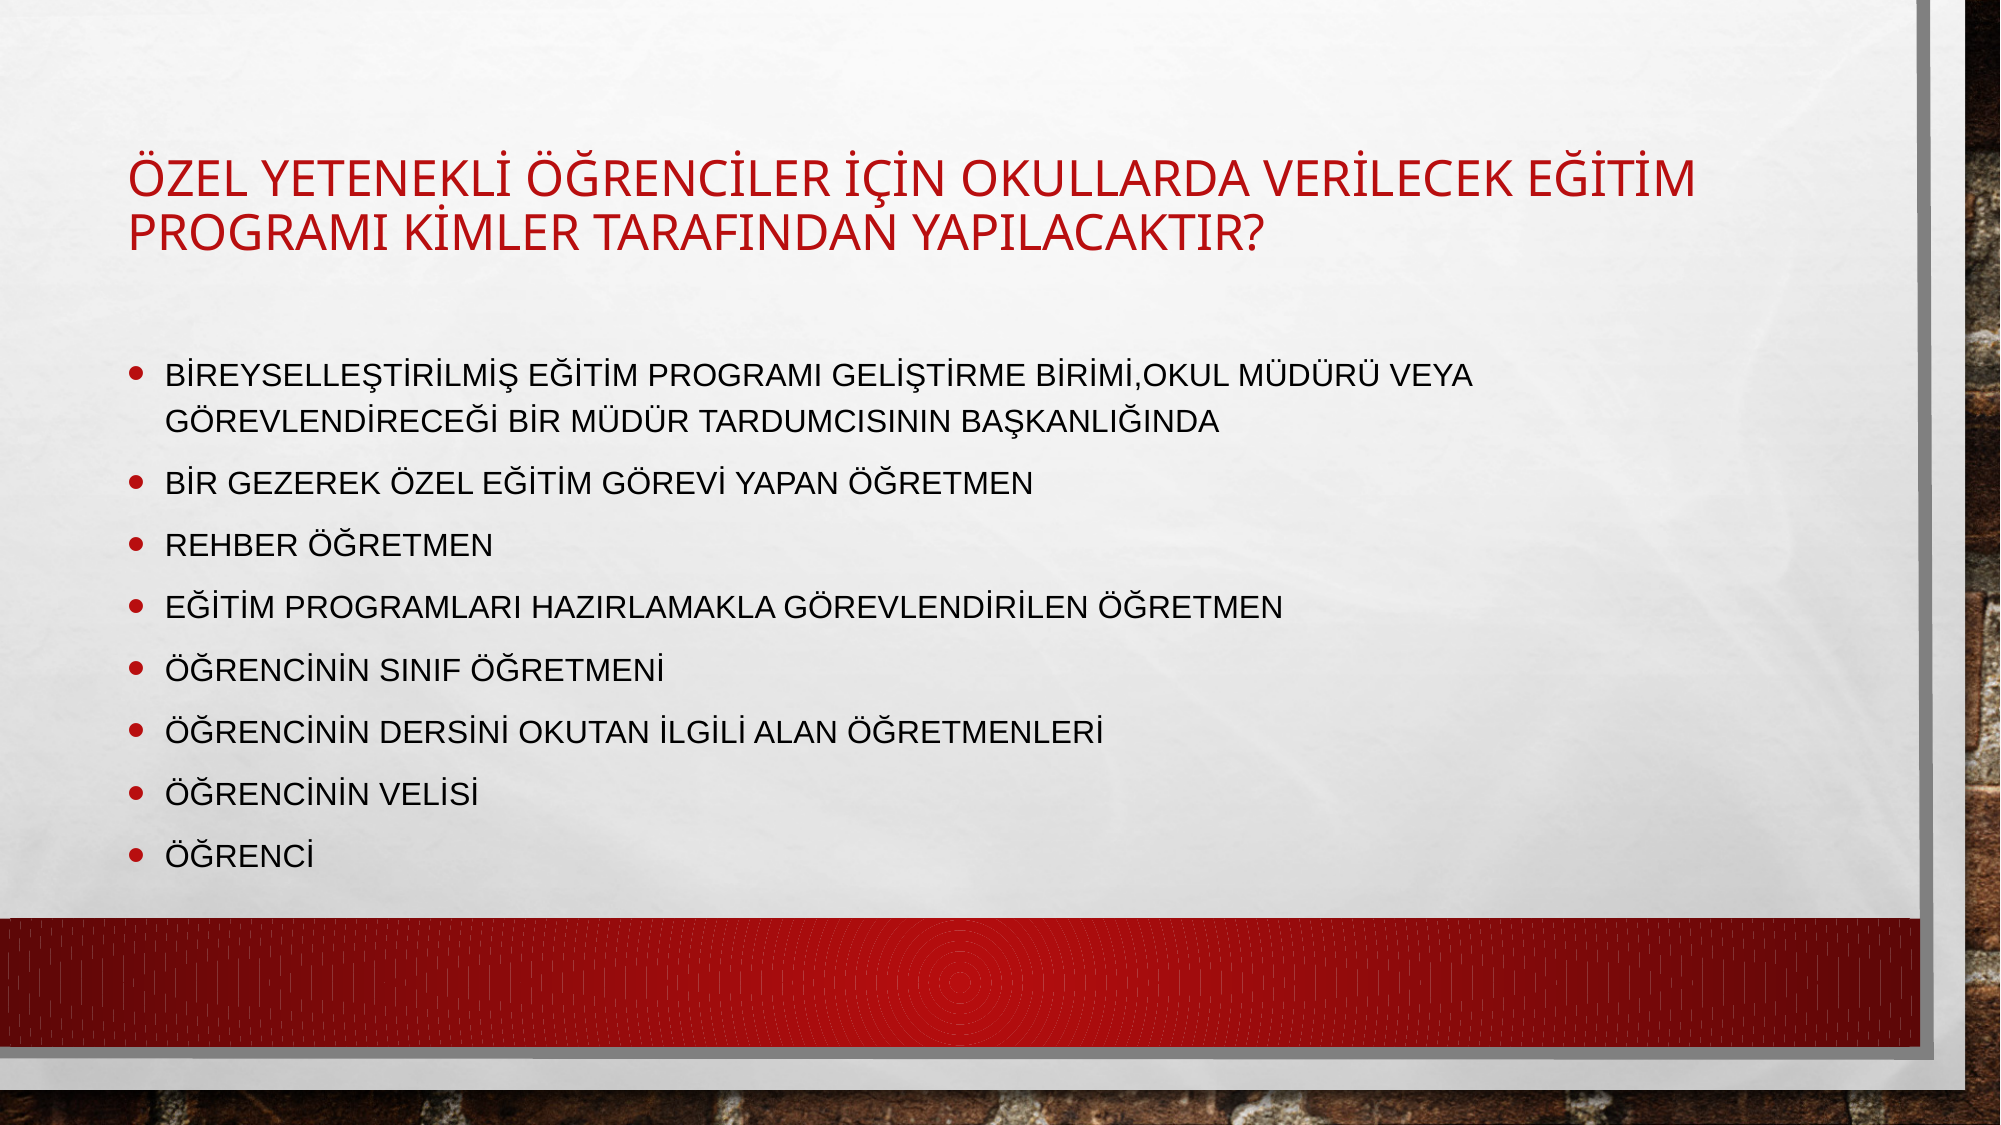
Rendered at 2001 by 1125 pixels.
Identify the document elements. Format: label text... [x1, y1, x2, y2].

list BİREYSELLEŞTİRİLMİŞ EĞİTİM PROGRAMI GELİŞTİRME BİRİMİ,OKUL MÜDÜRÜ VEYA GÖREVLENDİRECEĞİ BİR MÜDÜR TARDUMCISININ BAŞKANLIĞINDA BİR GEZEREk ÖZEL EĞİTİM GÖREVİ YAPAN ÖĞRETMEN REHBER ÖĞRETMEN EĞİTİM PROGRAMLARI HAZIRLAMAKLA GÖREVLENDİRİLEN ÖĞRETMEN ÖĞRENCİNİN SINIF ÖĞRETMENİ ÖĞRENCİNİN DERSİNİ OKUTAN İLGİLİ ALAN ÖĞRETMENLERİ ÖĞRENCİNİN VELİSİ ÖĞRENCİ [112, 338, 1818, 882]
picture [0, 0, 2000, 1125]
title ÖZEL YETENEKLİ ÖĞRENCİLER İÇİN OKULLARDA VERİLECEK EĞİTİM PROGRAMI KİMLER TARAFINDAN YAPILACAKTIR? [112, 112, 1818, 302]
